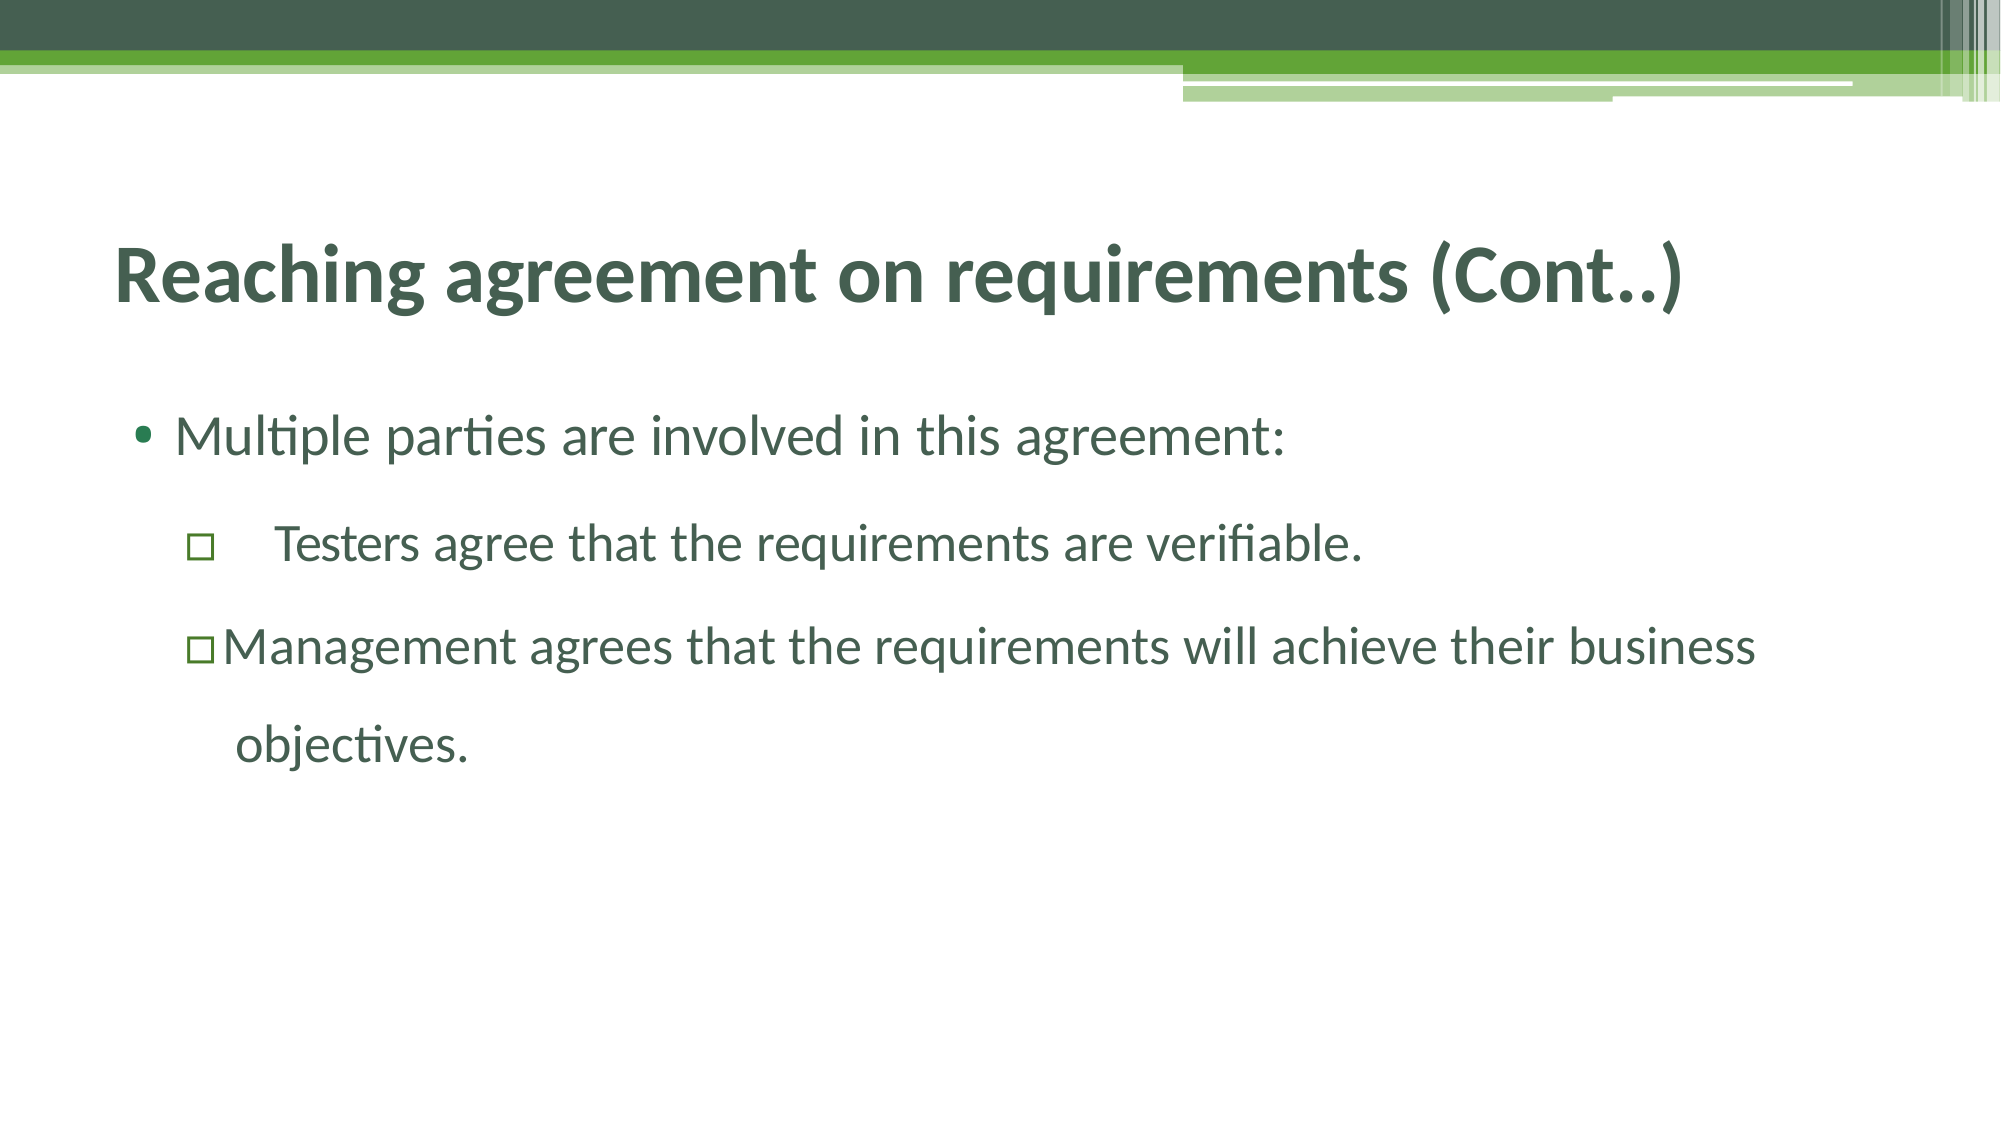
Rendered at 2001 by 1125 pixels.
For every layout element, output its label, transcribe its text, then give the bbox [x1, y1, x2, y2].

title Reaching agreement on requirements (Cont..) [112, 217, 1697, 408]
text_box • Multiple parties are involved in this agreement: ▫ Testers agree that the requirements are verifiable. ▫ Management agrees that the requirements will achieve their business objectives. [130, 394, 1762, 773]
